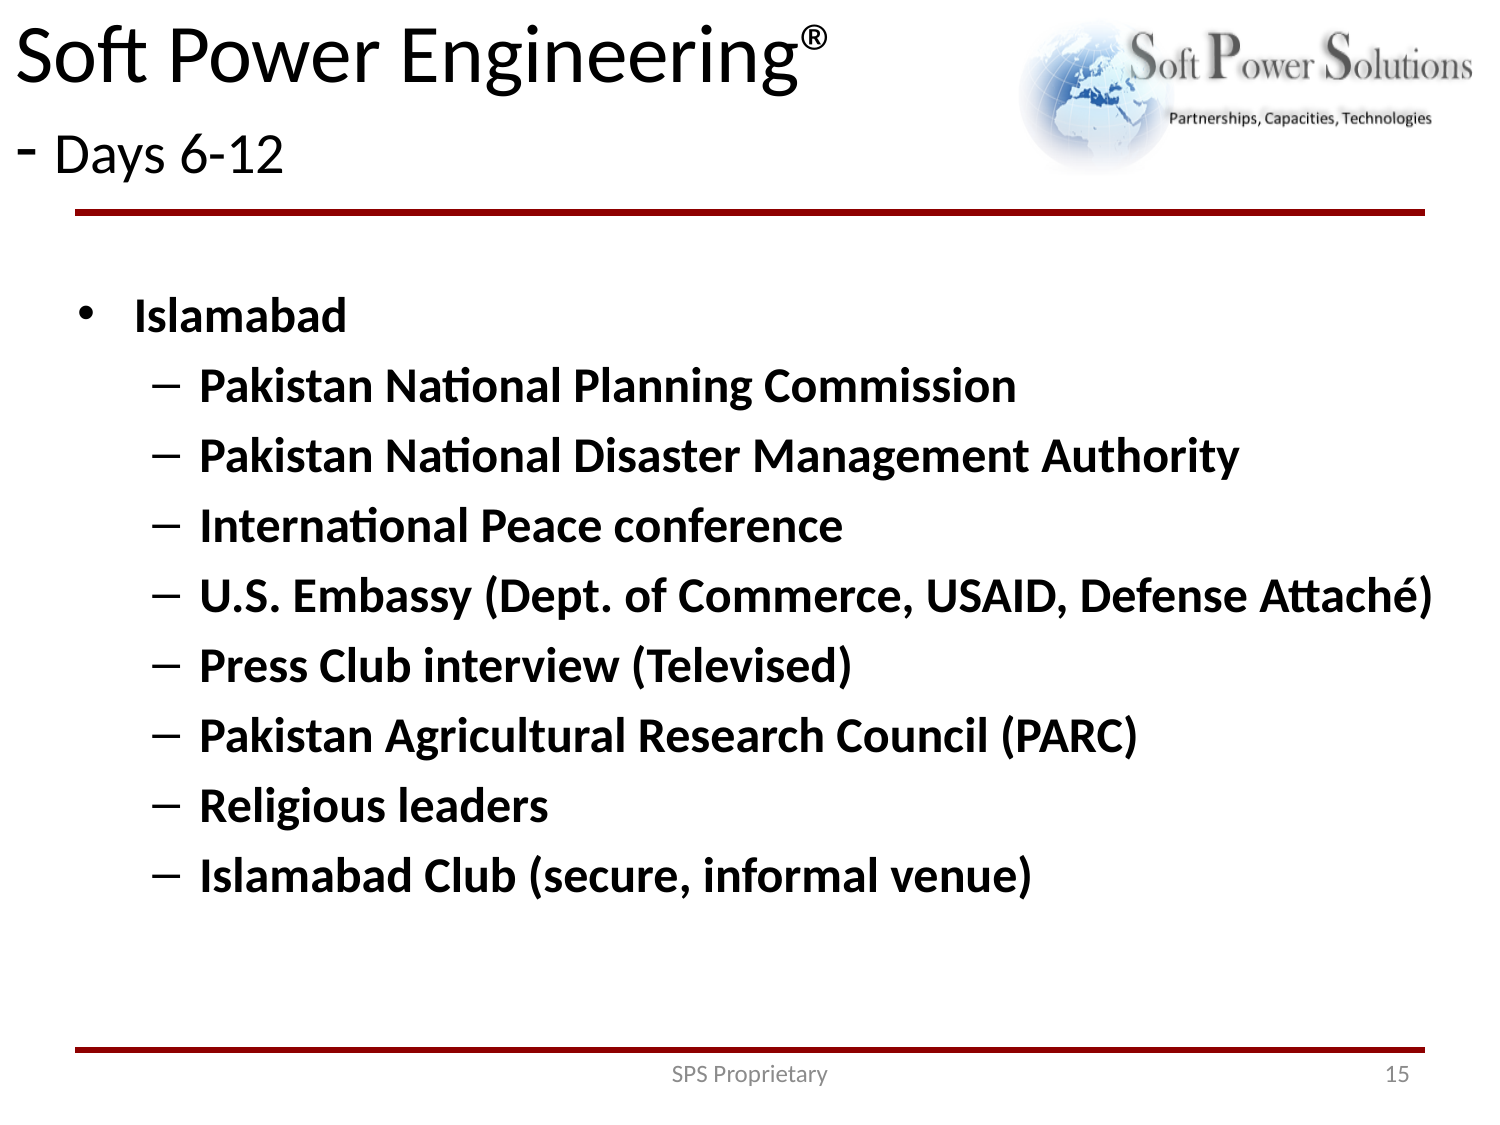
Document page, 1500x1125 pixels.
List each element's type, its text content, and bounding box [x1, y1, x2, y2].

list Islamabad Pakistan National Planning Commission Pakistan National Disaster Management Authority International Peace conference U.S. Embassy (Dept. of Commerce, USAID, Defense Attaché) Press Club interview (Televised) Pakistan Agricultural Research Council (PARC) Religious leaders Islamabad Club (secure, informal venue) [60, 273, 1465, 1020]
footer SPS Proprietary [512, 1042, 988, 1103]
slide_number 15 [1074, 1042, 1425, 1103]
title Soft Power Engineering® - Days 6-12 [0, 0, 1500, 188]
